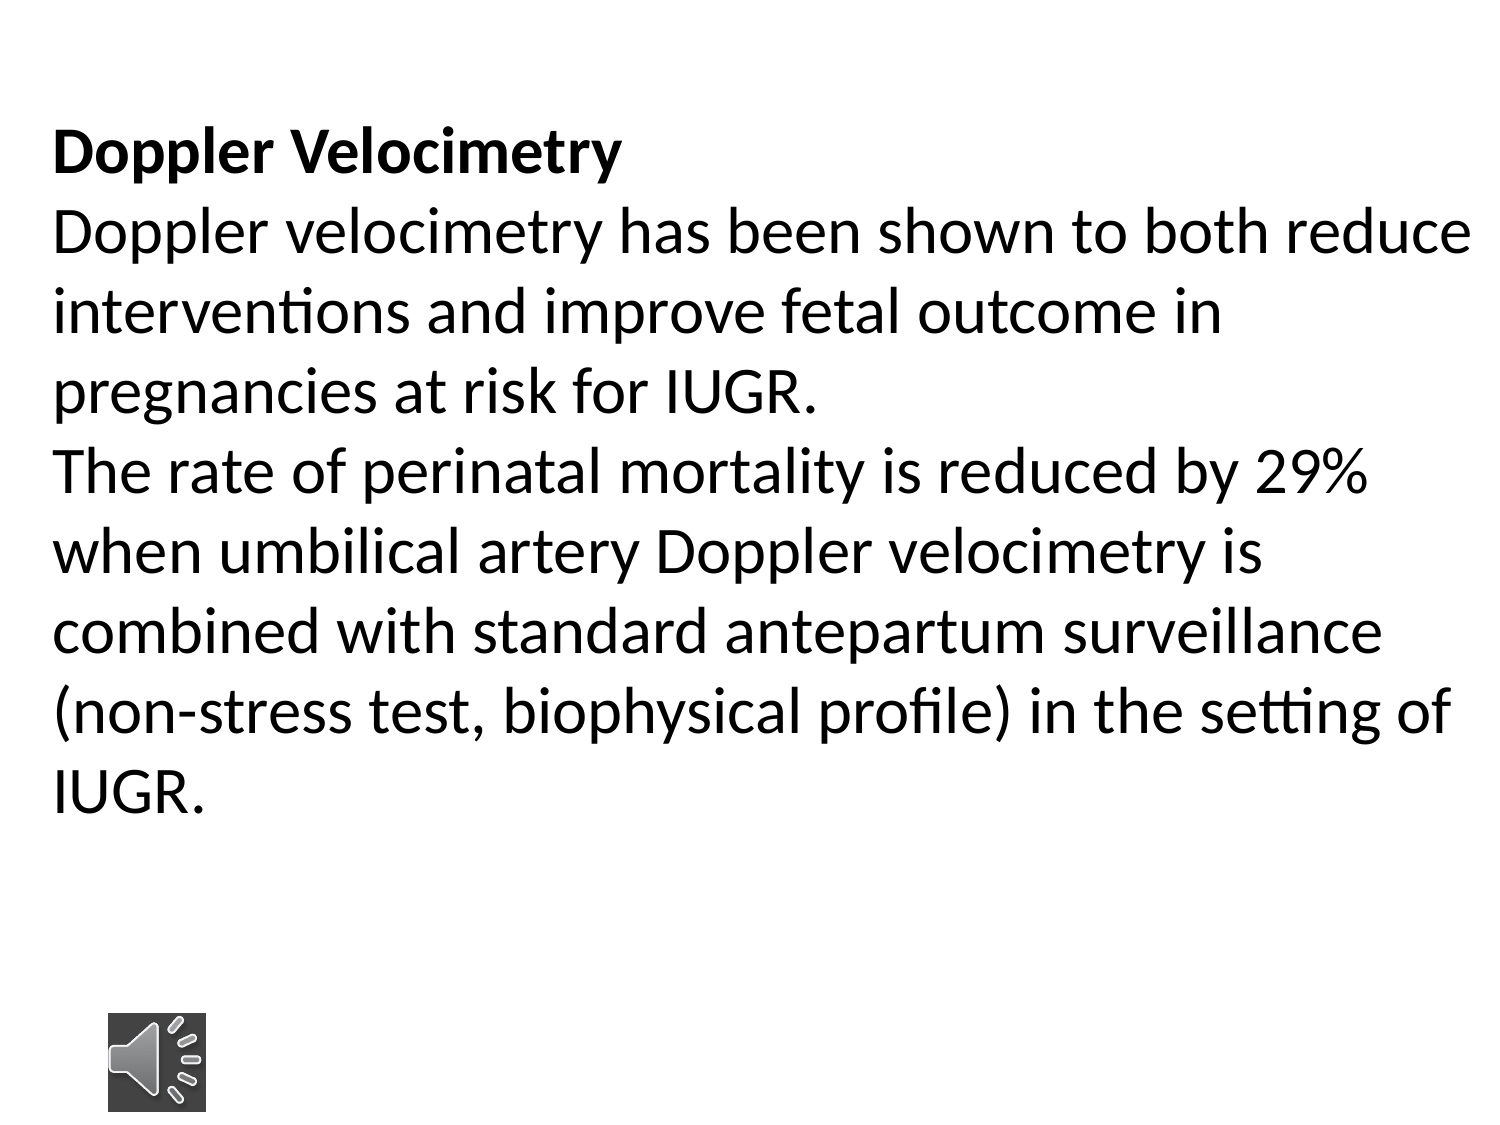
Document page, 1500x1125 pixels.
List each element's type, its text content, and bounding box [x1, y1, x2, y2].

picture [107, 1012, 208, 1113]
text_box Doppler Velocimetry Doppler velocimetry has been shown to both reduce interventions and improve fetal outcome in pregnancies at risk for IUGR. The rate of perinatal mortality is reduced by 29% when umbilical artery Doppler velocimetry is combined with standard antepartum surveillance (non-stress test, biophysical profile) in the setting of IUGR. [37, 99, 1500, 835]
